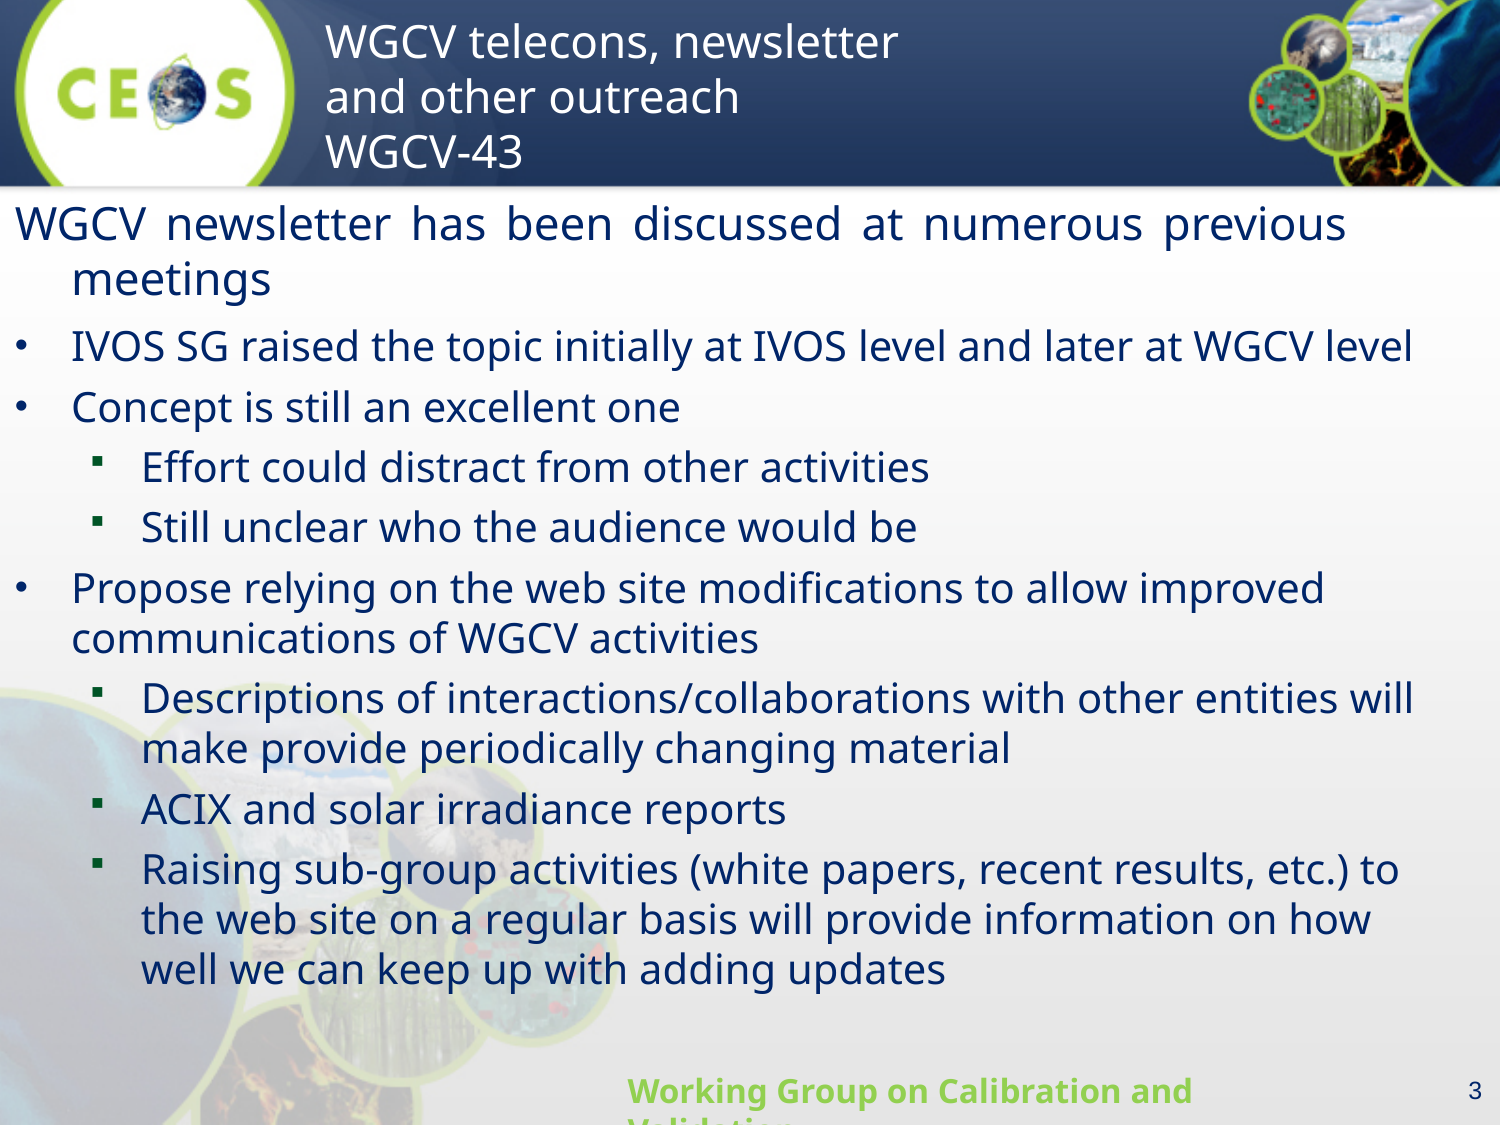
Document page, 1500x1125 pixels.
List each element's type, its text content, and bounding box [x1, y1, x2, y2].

list WGCV newsletter has been discussed at numerous previous meetings [0, 187, 1363, 312]
list IVOS SG raised the topic initially at IVOS level and later at WGCV level Concept is still an excellent one Effort could distract from other activities Still unclear who the audience would be Propose relying on the web site modifications to allow improved communications of WGCV activities Descriptions of interactions/collaborations with other entities will make provide periodically changing material ACIX and solar irradiance reports Raising sub-group activities (white papers, recent results, etc.) to the web site on a regular basis will provide information on how well we can keep up with adding updates [0, 312, 1450, 1063]
picture [0, 0, 1500, 1125]
